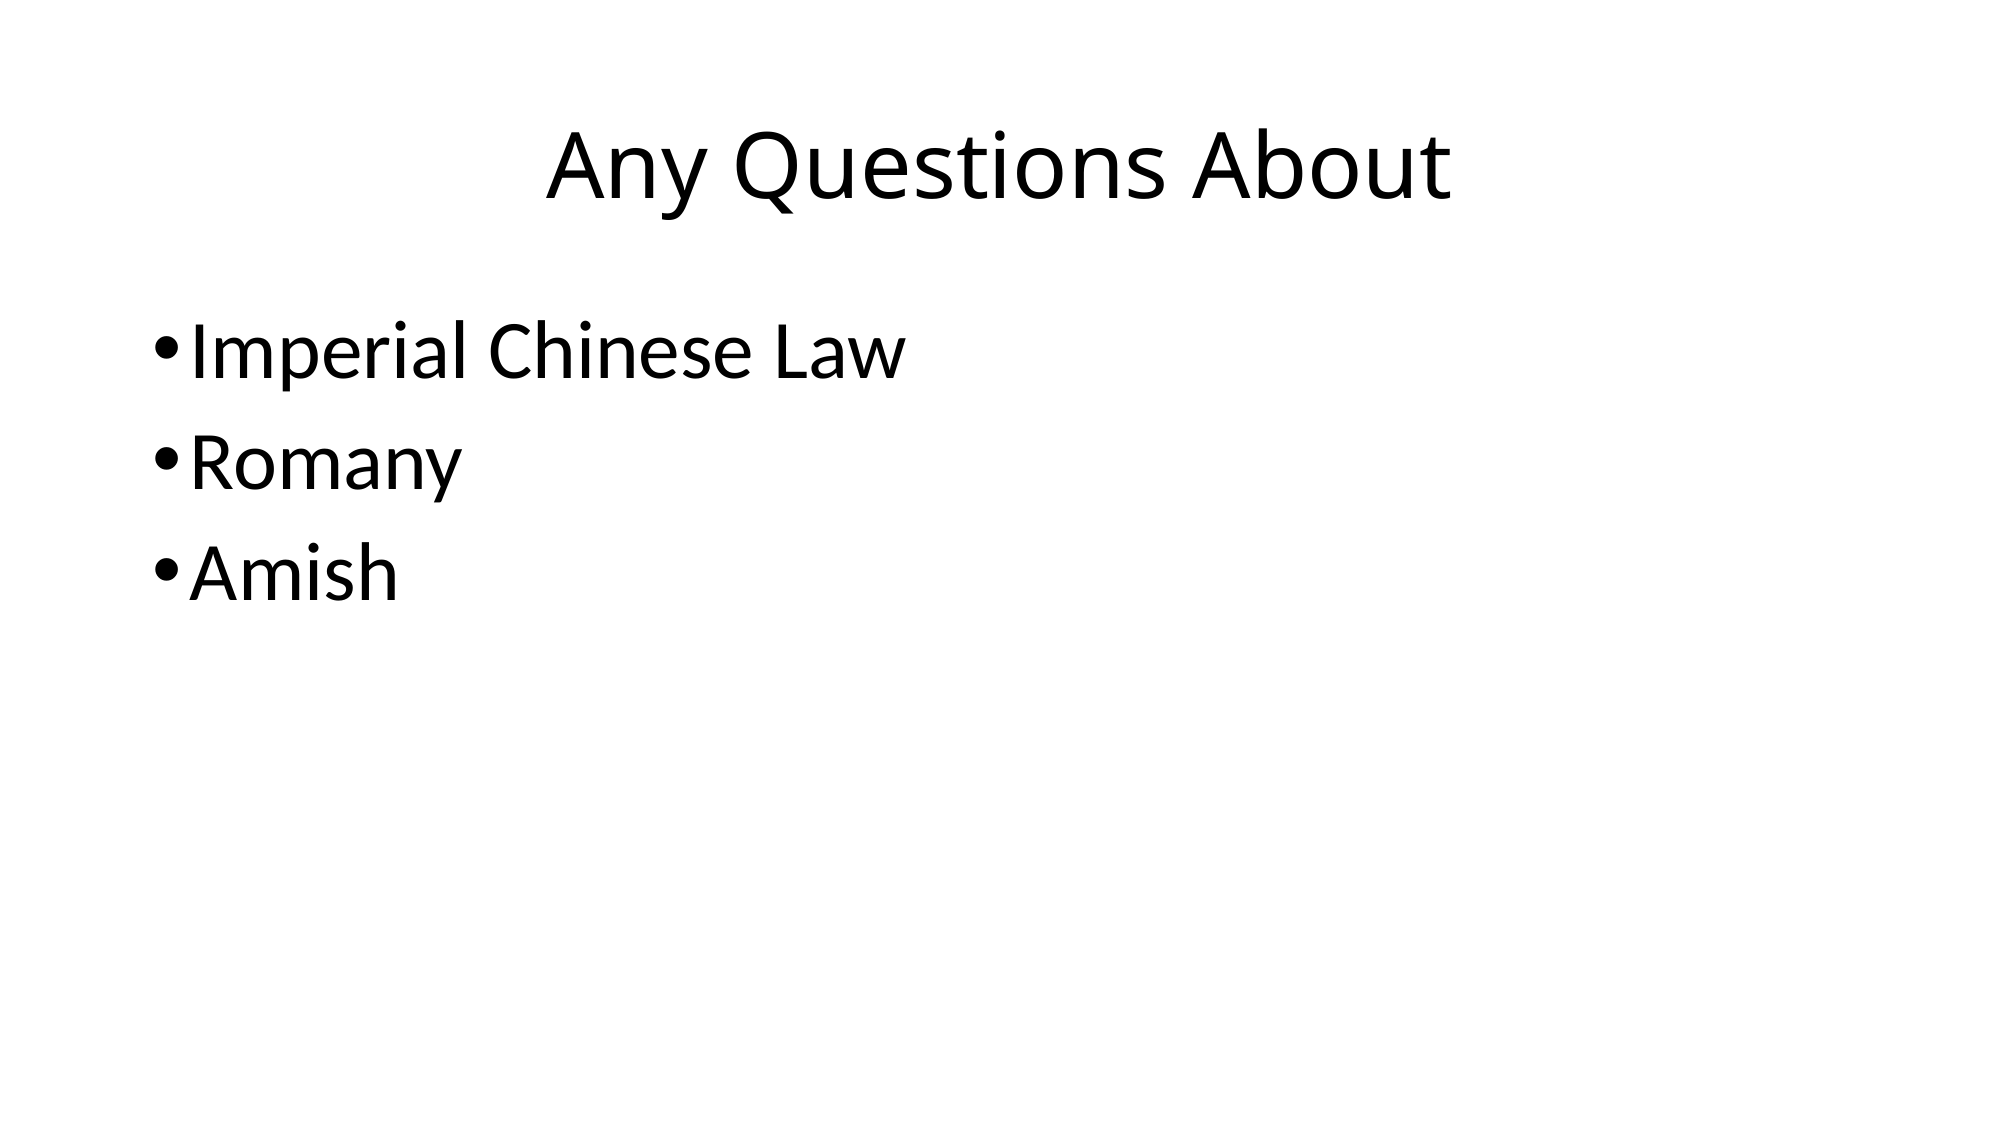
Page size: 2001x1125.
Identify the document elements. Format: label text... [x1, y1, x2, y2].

title Any Questions About [137, 59, 1863, 278]
list Imperial Chinese Law Romany Amish [137, 299, 1863, 1014]
